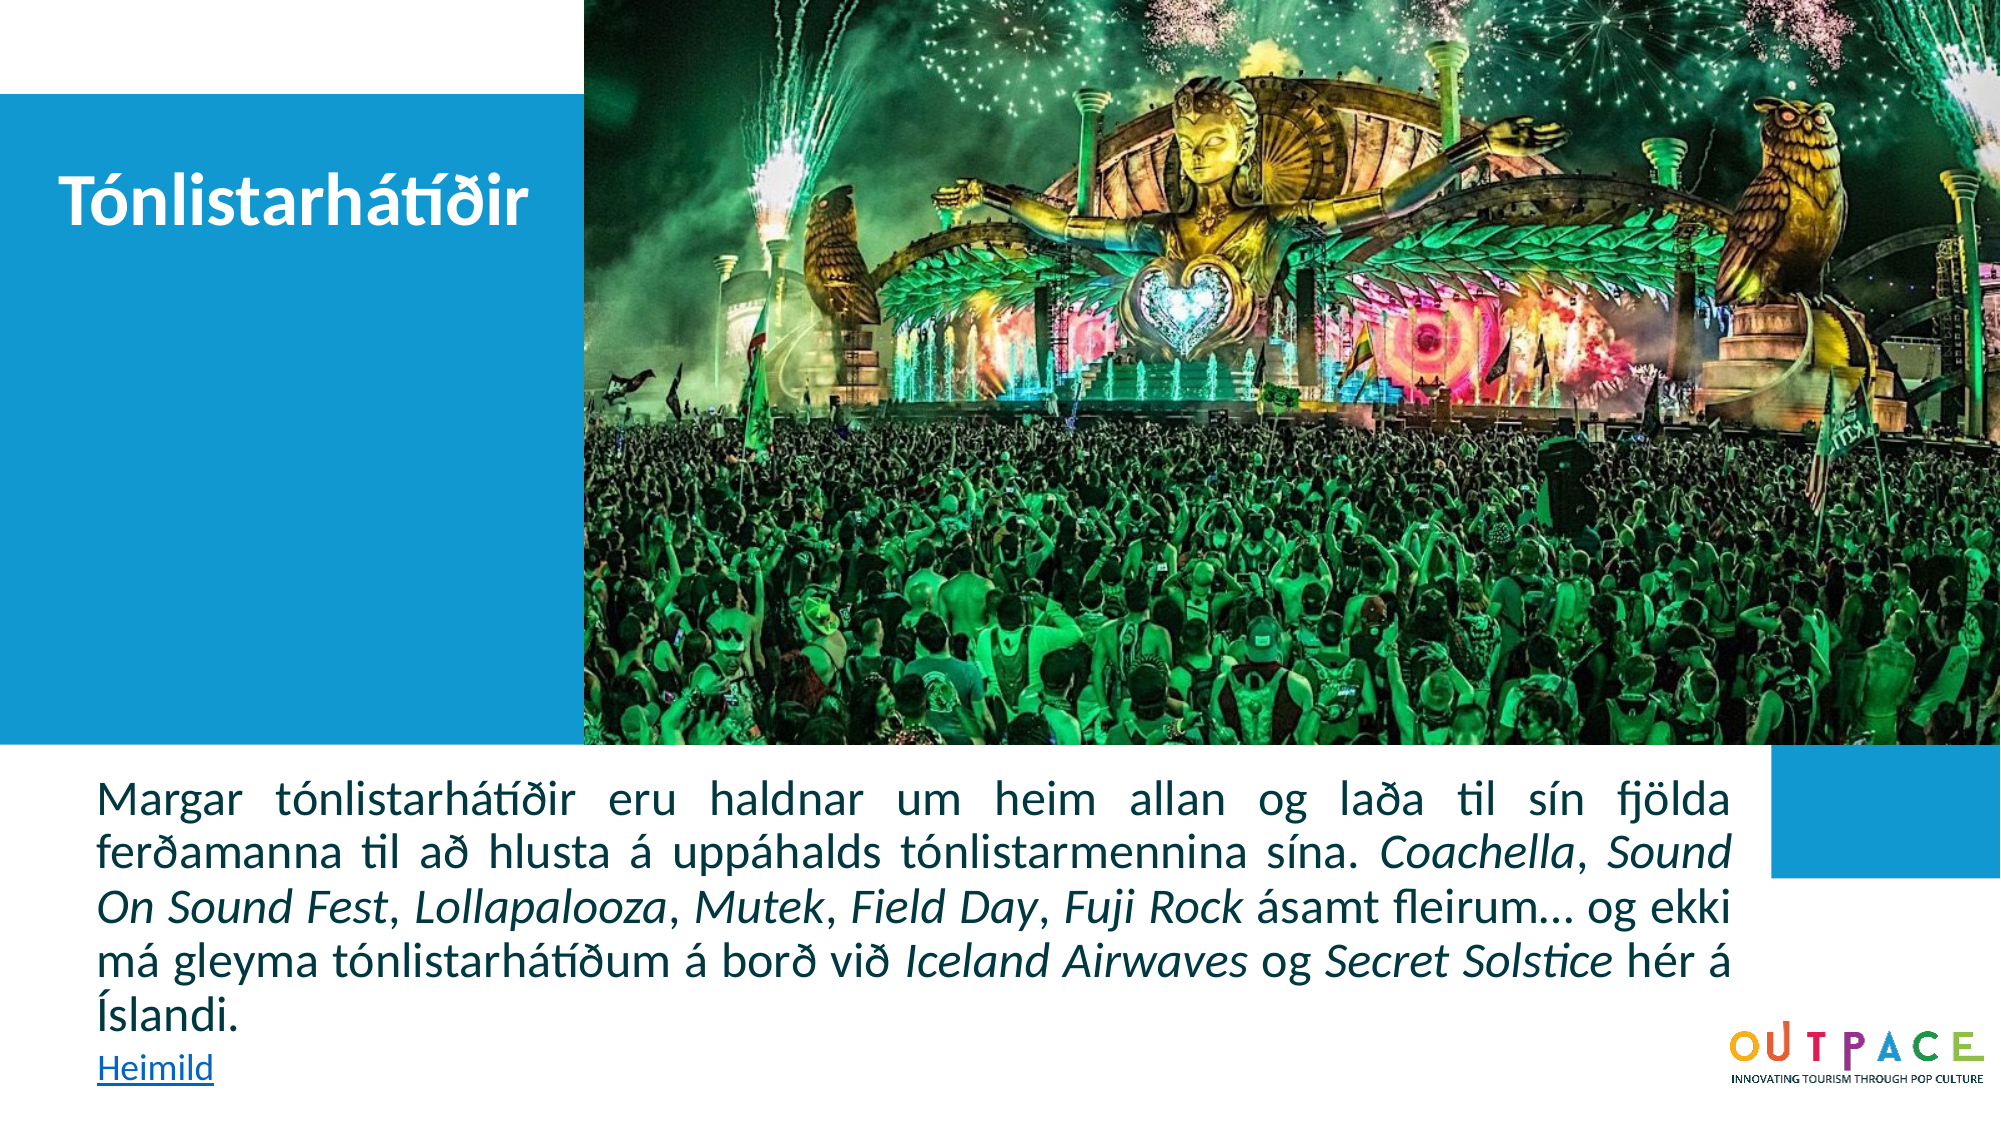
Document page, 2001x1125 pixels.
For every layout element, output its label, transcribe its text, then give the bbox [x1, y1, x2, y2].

picture [1730, 1021, 1984, 1083]
text_box Heimild [82, 1035, 230, 1096]
list Margar tónlistarhátíðir eru haldnar um heim allan og laða til sín fjölda ferðamanna til að hlusta á uppáhalds tónlistarmennina sína. Coachella, Sound On Sound Fest, Lollapalooza, Mutek, Field Day, Fuji Rock ásamt fleirum… og ekki má gleyma tónlistarhátíðum á borð við Iceland Airwaves og Secret Solstice hér á Íslandi. [81, 764, 1748, 997]
picture [584, 0, 2000, 745]
list Tónlistarhátíðir [43, 153, 566, 695]
